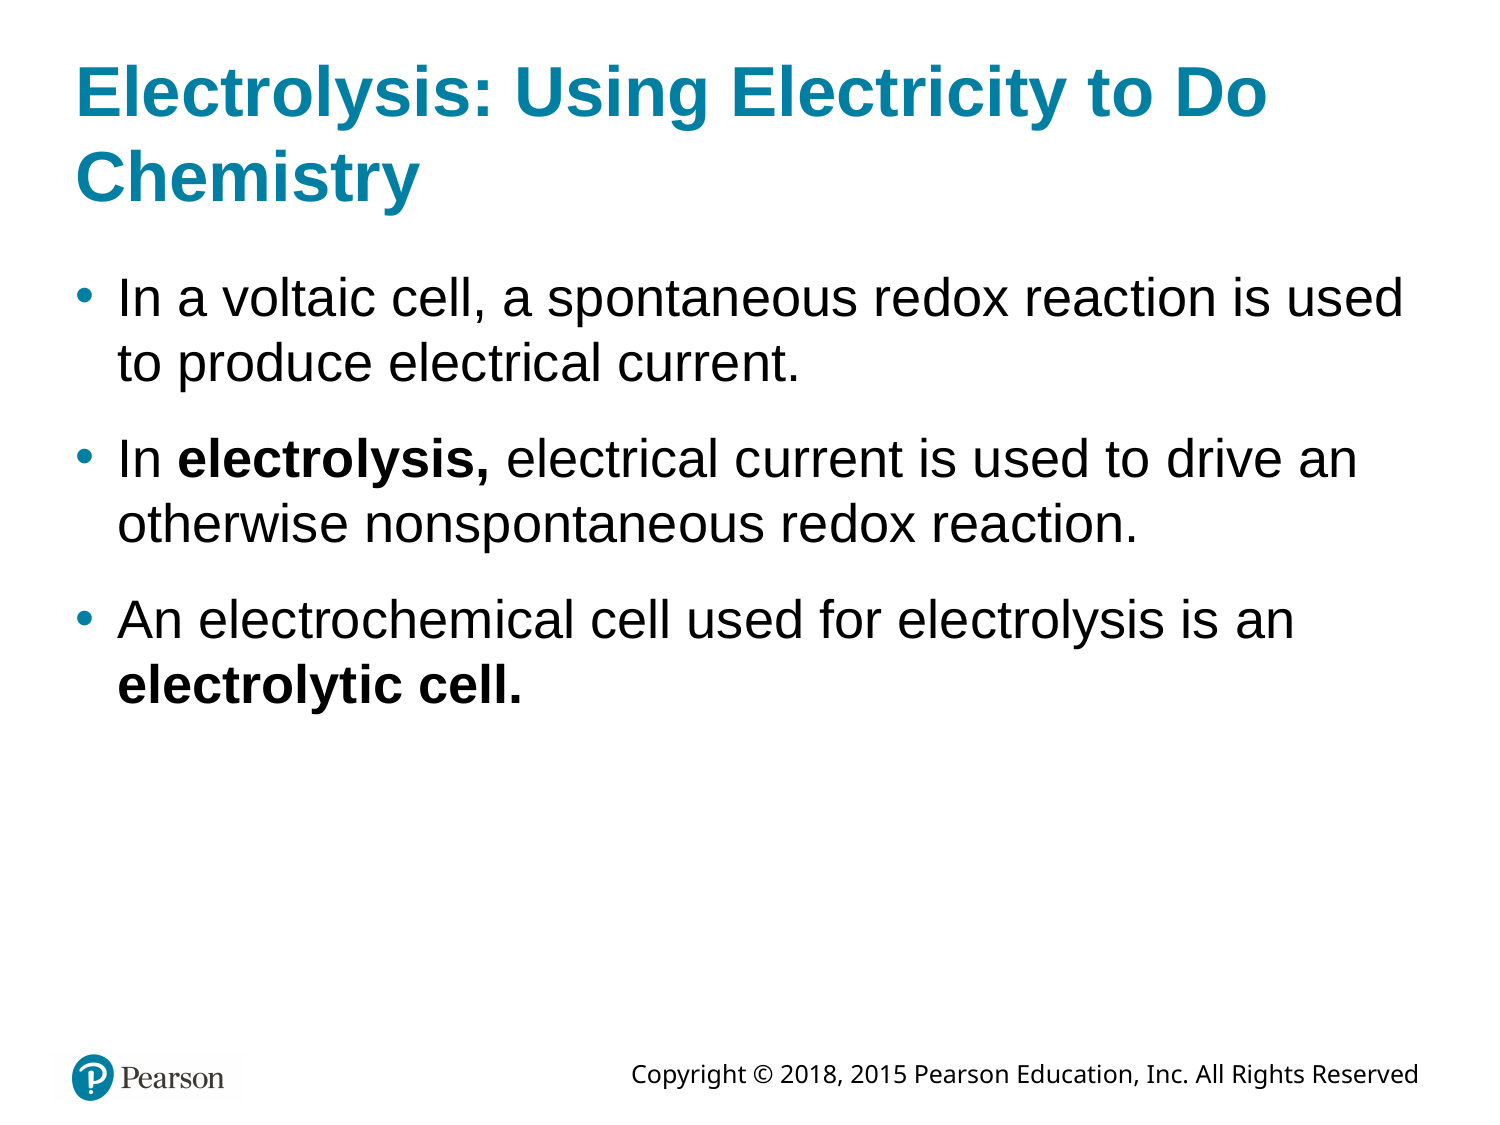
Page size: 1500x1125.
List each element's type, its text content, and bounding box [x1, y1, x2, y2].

title Electrolysis: Using Electricity to Do Chemistry [75, 35, 1425, 216]
list In a voltaic cell, a spontaneous redox reaction is used to produce electrical current. In electrolysis, electrical current is used to drive an otherwise nonspontaneous redox reaction. An electrochemical cell used for electrolysis is an electrolytic cell. [75, 262, 1425, 1005]
picture [51, 1053, 245, 1102]
